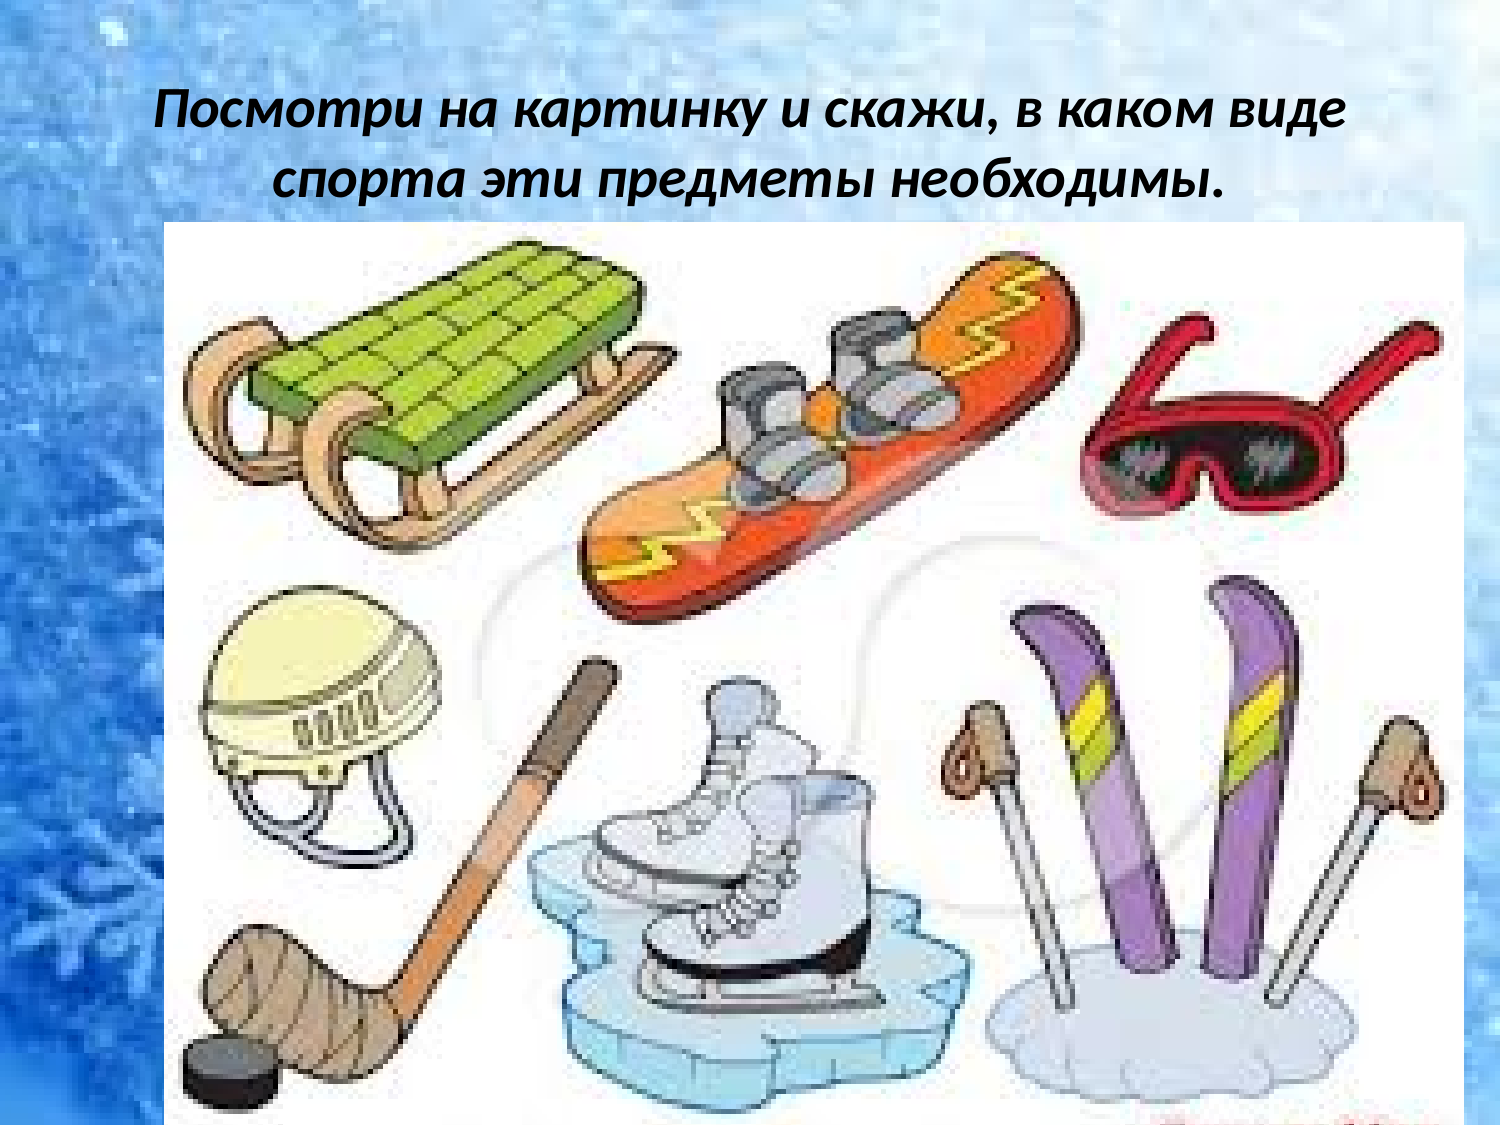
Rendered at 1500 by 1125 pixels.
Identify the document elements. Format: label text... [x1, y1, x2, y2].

title Посмотри на картинку и скажи, в каком виде спорта эти предметы необходимы. [75, 45, 1425, 233]
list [163, 222, 1464, 1125]
picture [0, 0, 1500, 1125]
